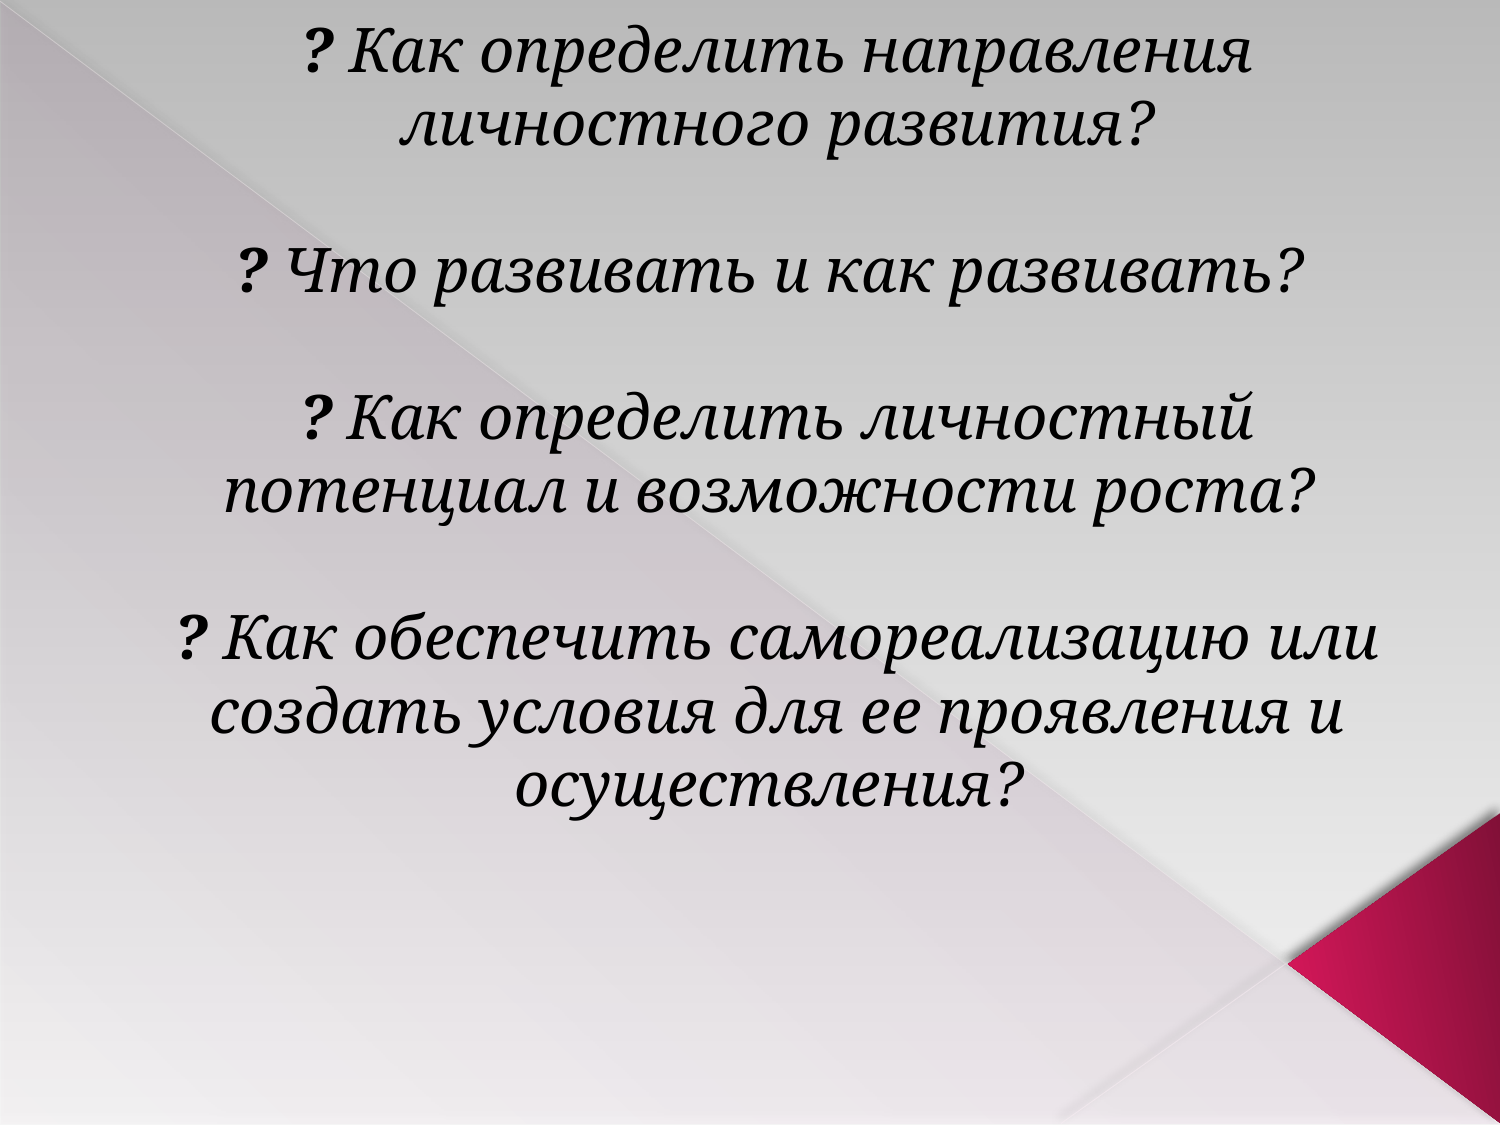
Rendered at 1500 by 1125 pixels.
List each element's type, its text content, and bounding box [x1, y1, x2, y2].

title ? Как определить направления личностного развития? ? Что развивать и как развивать? ? Как определить личностный потенциал и возможности роста? ? Как обеспечить самореализацию или создать условия для ее проявления и осуществления? [58, 0, 1412, 1090]
